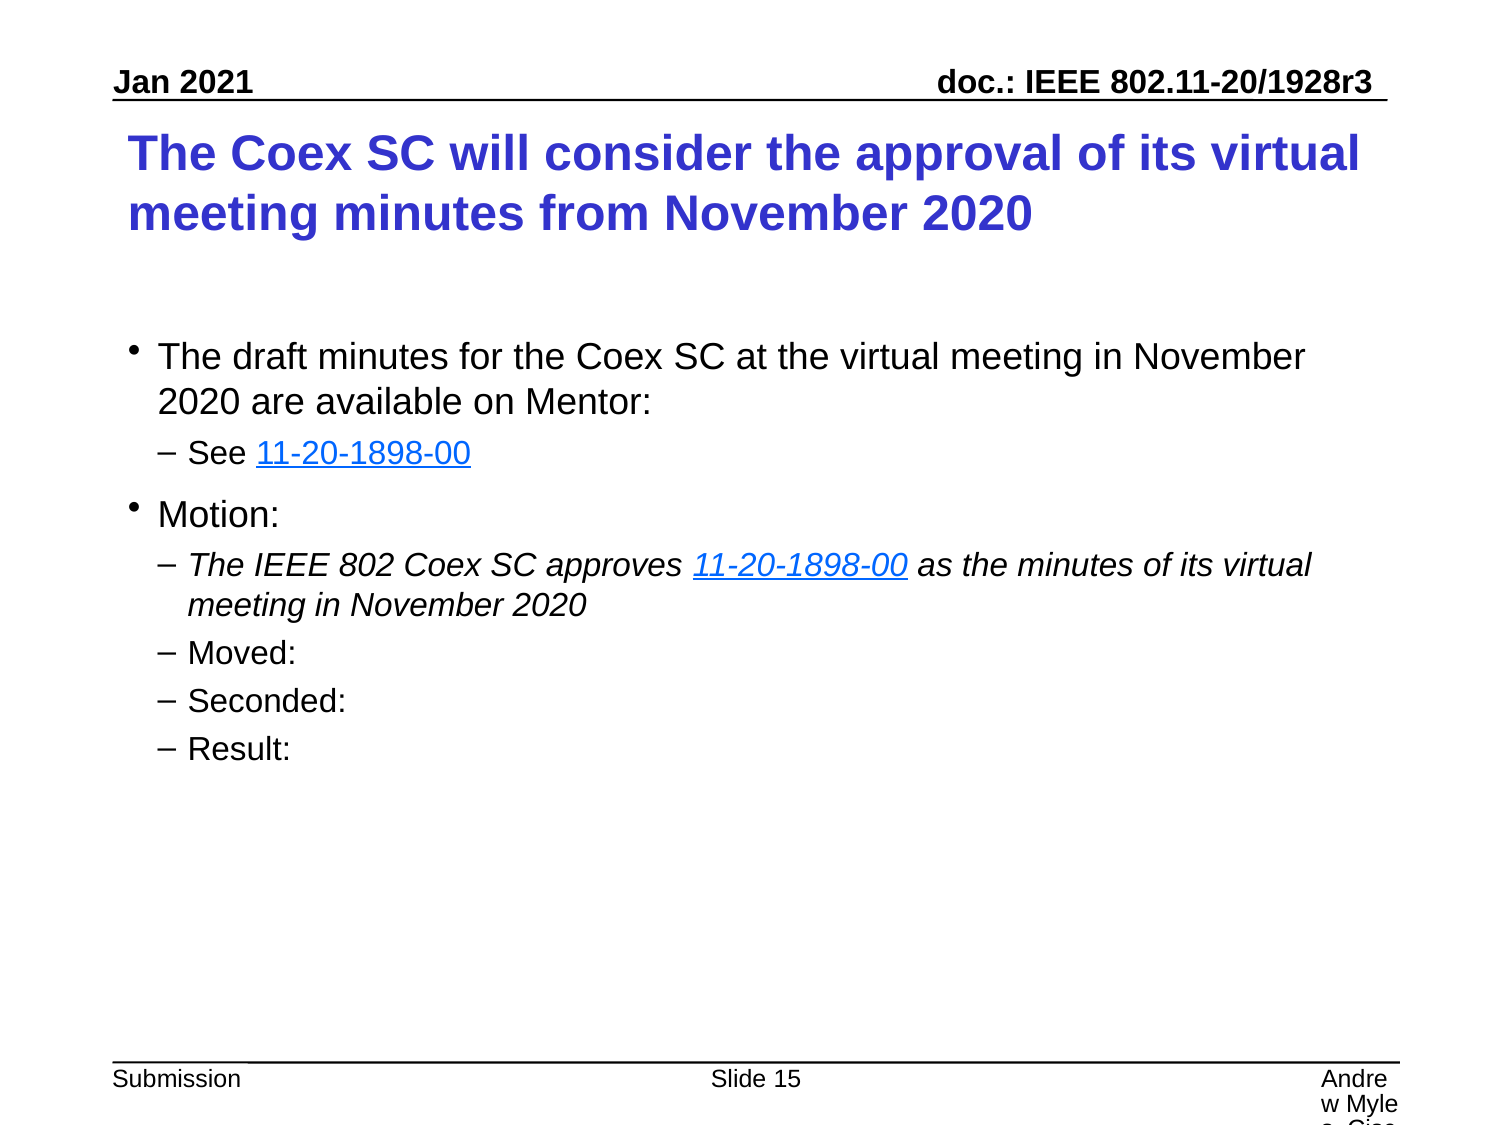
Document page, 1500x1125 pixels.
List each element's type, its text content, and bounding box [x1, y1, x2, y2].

footer Andrew Myles, Cisco [1320, 1061, 1402, 1093]
title The Coex SC will consider the approval of its virtual meeting minutes from November 2020 [112, 112, 1388, 288]
list The draft minutes for the Coex SC at the virtual meeting in November 2020 are available on Mentor: See 11-20-1898-00 Motion: The IEEE 802 Coex SC approves 11-20-1898-00 as the minutes of its virtual meeting in November 2020 Moved: Seconded: Result: [112, 324, 1388, 1000]
slide_number Slide 15 [709, 1061, 803, 1093]
